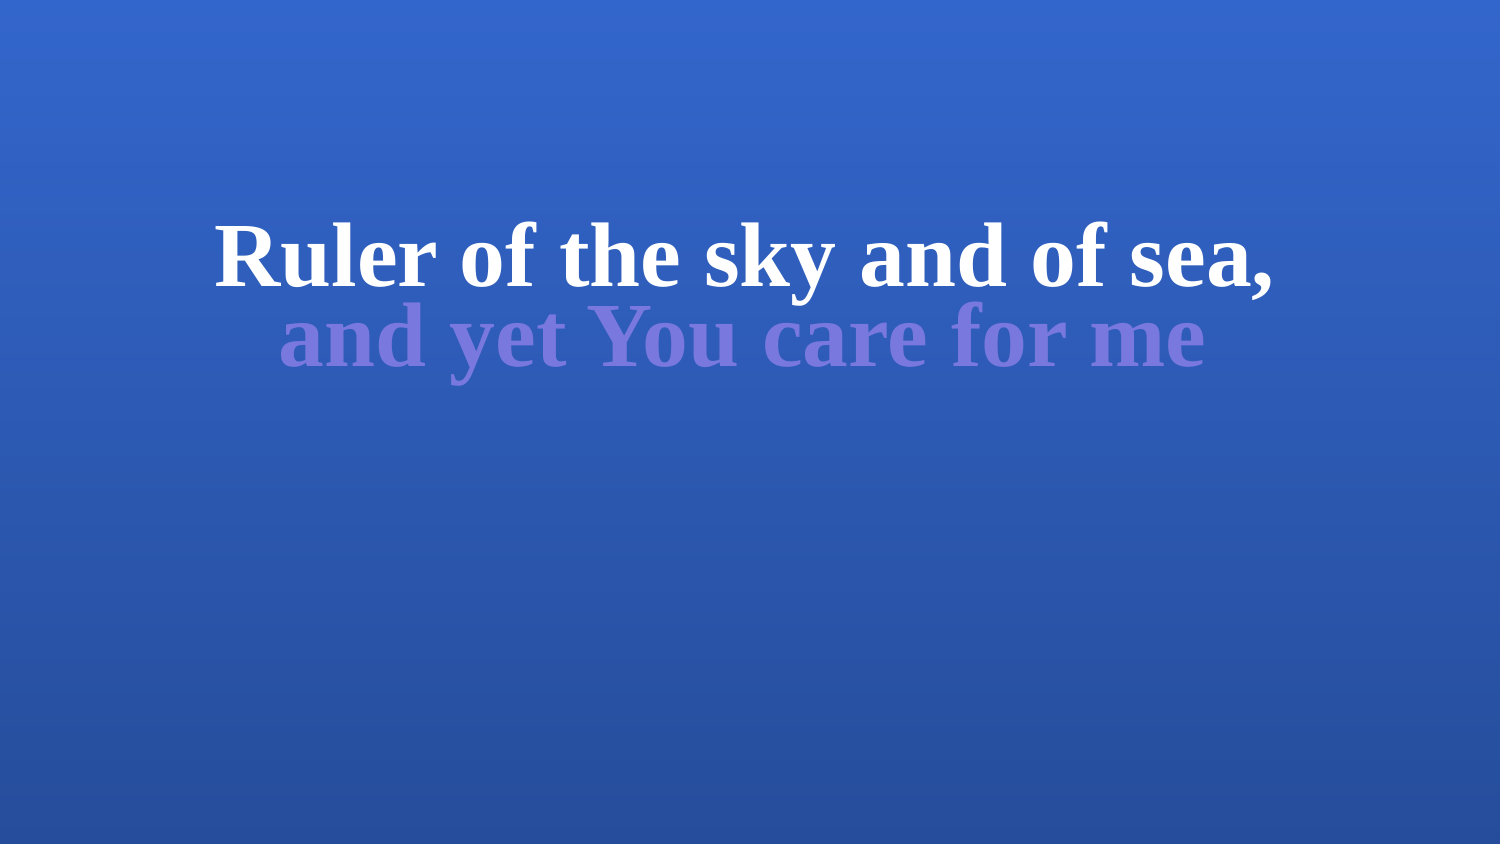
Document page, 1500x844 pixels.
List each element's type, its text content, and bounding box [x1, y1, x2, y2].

text_box Ruler of the sky and of sea, [0, 187, 1496, 313]
text_box and yet You care for me [0, 267, 1494, 393]
